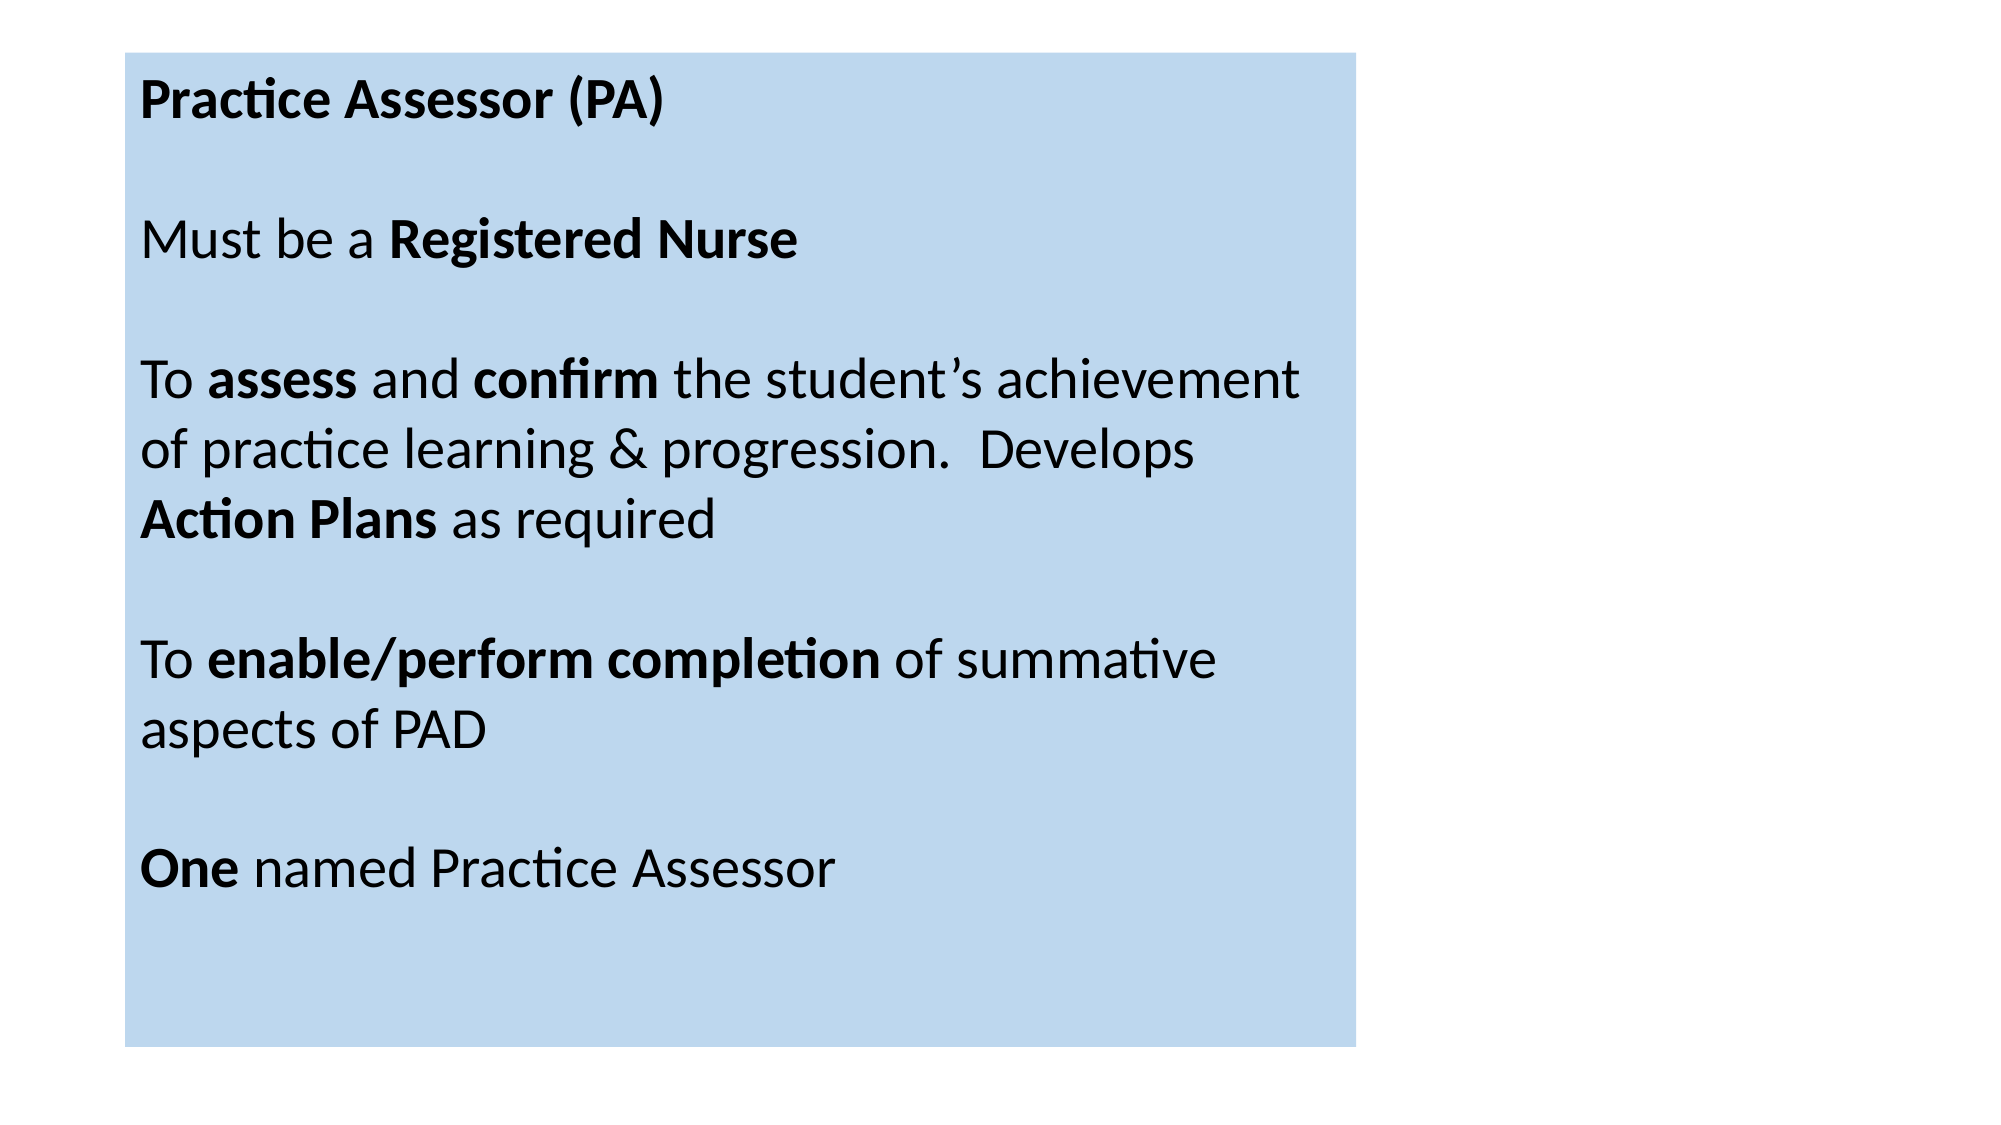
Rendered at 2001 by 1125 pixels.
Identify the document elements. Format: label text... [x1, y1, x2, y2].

text_box Practice Assessor (PA) Must be a Registered Nurse To assess and confirm the student’s achievement of practice learning & progression. Develops Action Plans as required To enable/perform completion of summative aspects of PAD One named Practice Assessor [125, 52, 1357, 1047]
